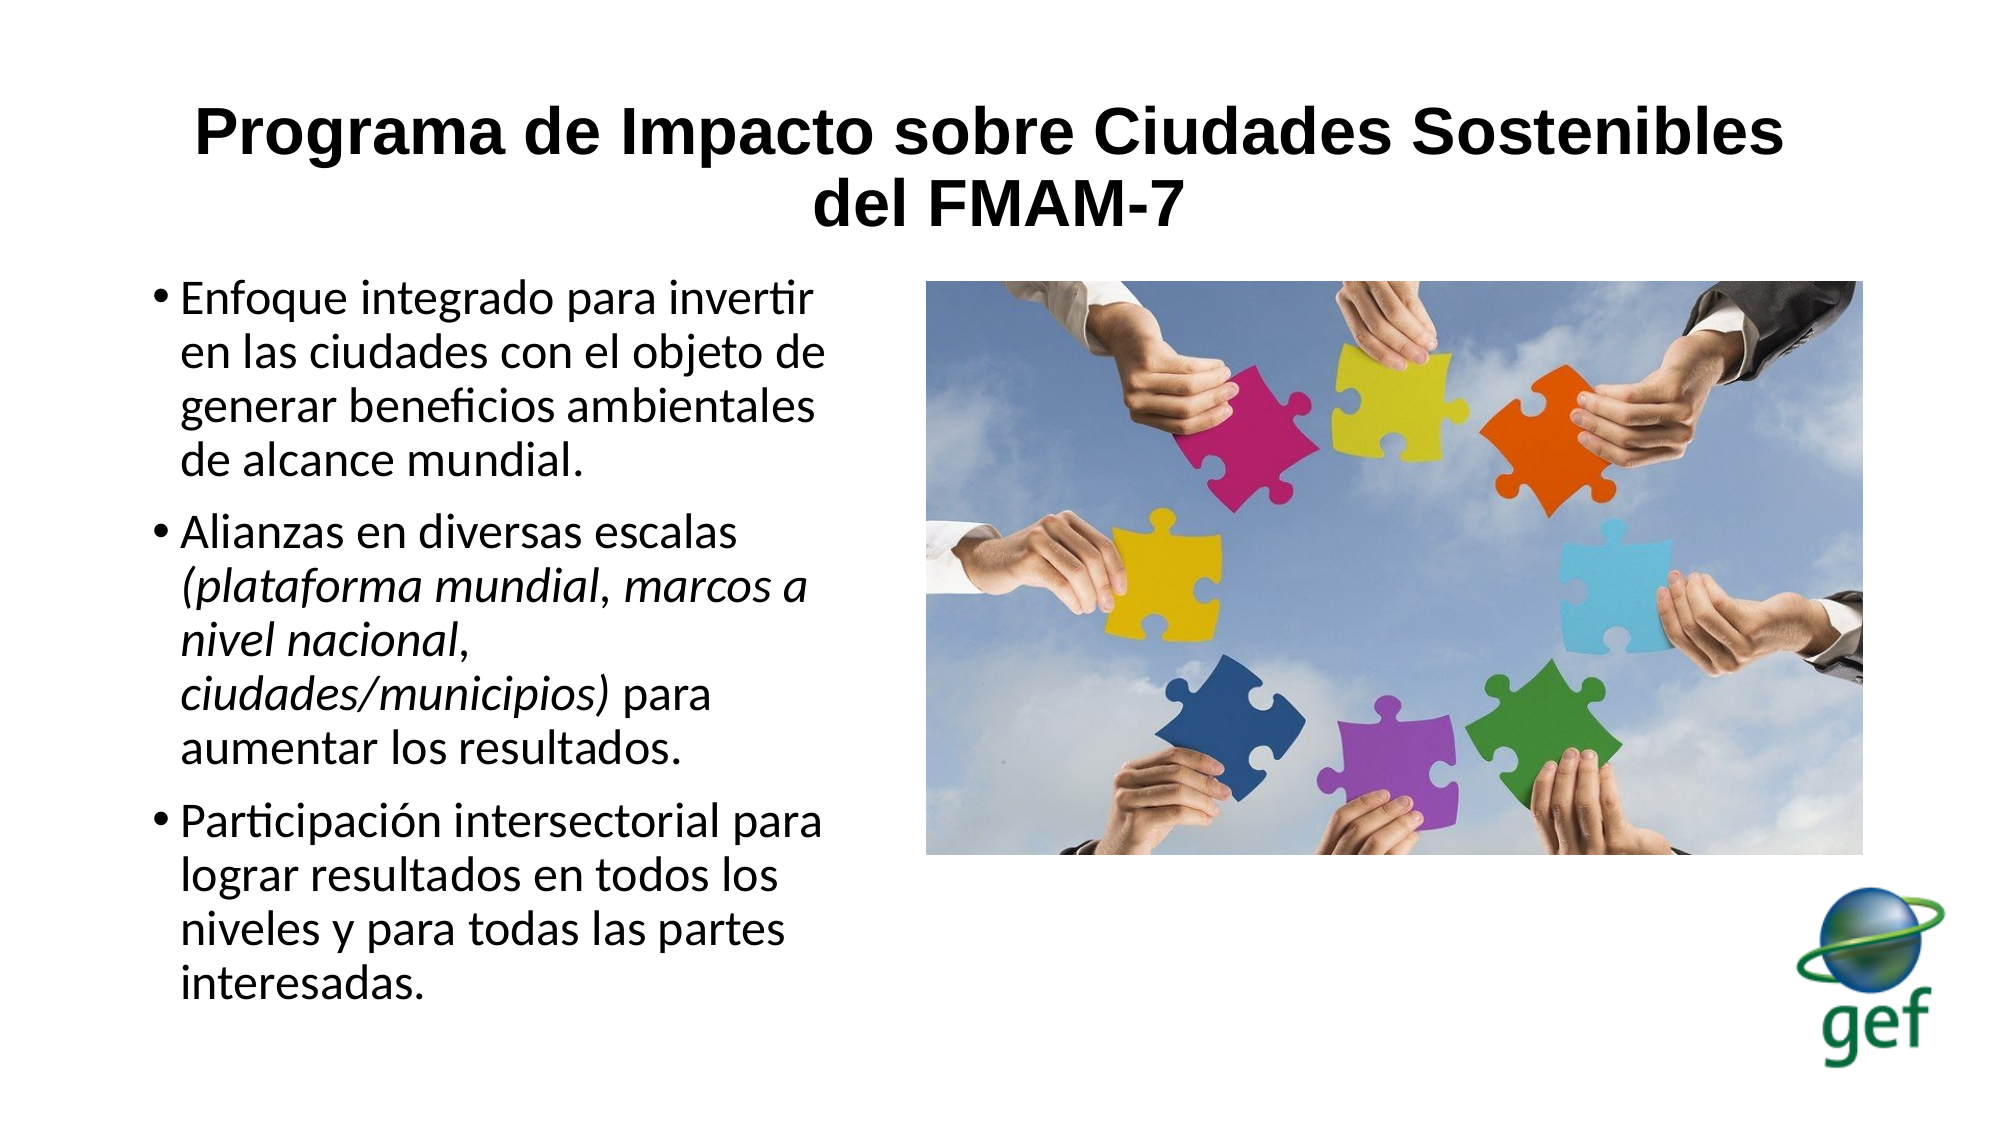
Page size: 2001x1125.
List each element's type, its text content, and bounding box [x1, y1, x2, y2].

text_box Enfoque integrado para invertir en las ciudades con el objeto de generar beneficios ambientales de alcance mundial. Alianzas en diversas escalas (plataforma mundial, marcos a nivel nacional, ciudades/municipios) para aumentar los resultados. Participación intersectorial para lograr resultados en todos los niveles y para todas las partes interesadas. [137, 263, 878, 1032]
picture [926, 281, 1863, 855]
title Programa de Impacto sobre Ciudades Sostenibles del FMAM-7 [137, 59, 1863, 278]
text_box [1779, 875, 1959, 1073]
